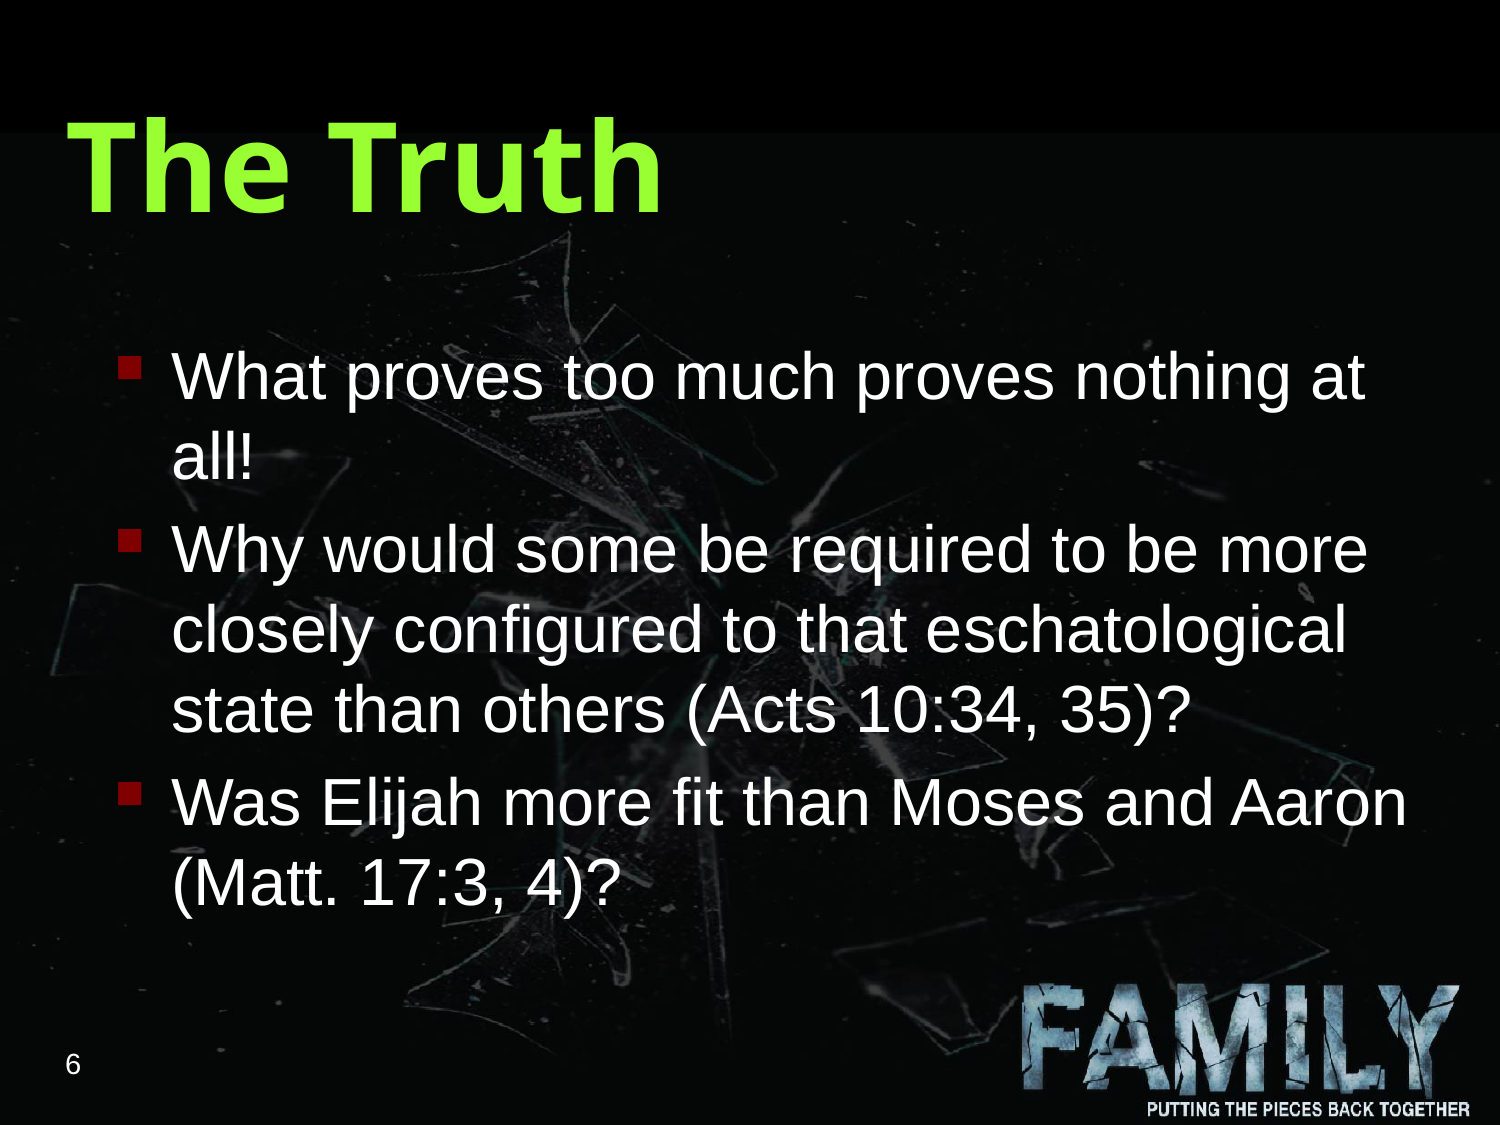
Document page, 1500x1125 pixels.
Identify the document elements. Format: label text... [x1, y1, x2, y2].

list What proves too much proves nothing at all! Why would some be required to be more closely configured to that eschatological state than others (Acts 10:34, 35)? Was Elijah more fit than Moses and Aaron (Matt. 17:3, 4)? [99, 324, 1463, 950]
picture [0, 133, 1500, 1125]
title The Truth [50, 37, 1463, 288]
slide_number 6 [50, 1025, 363, 1100]
